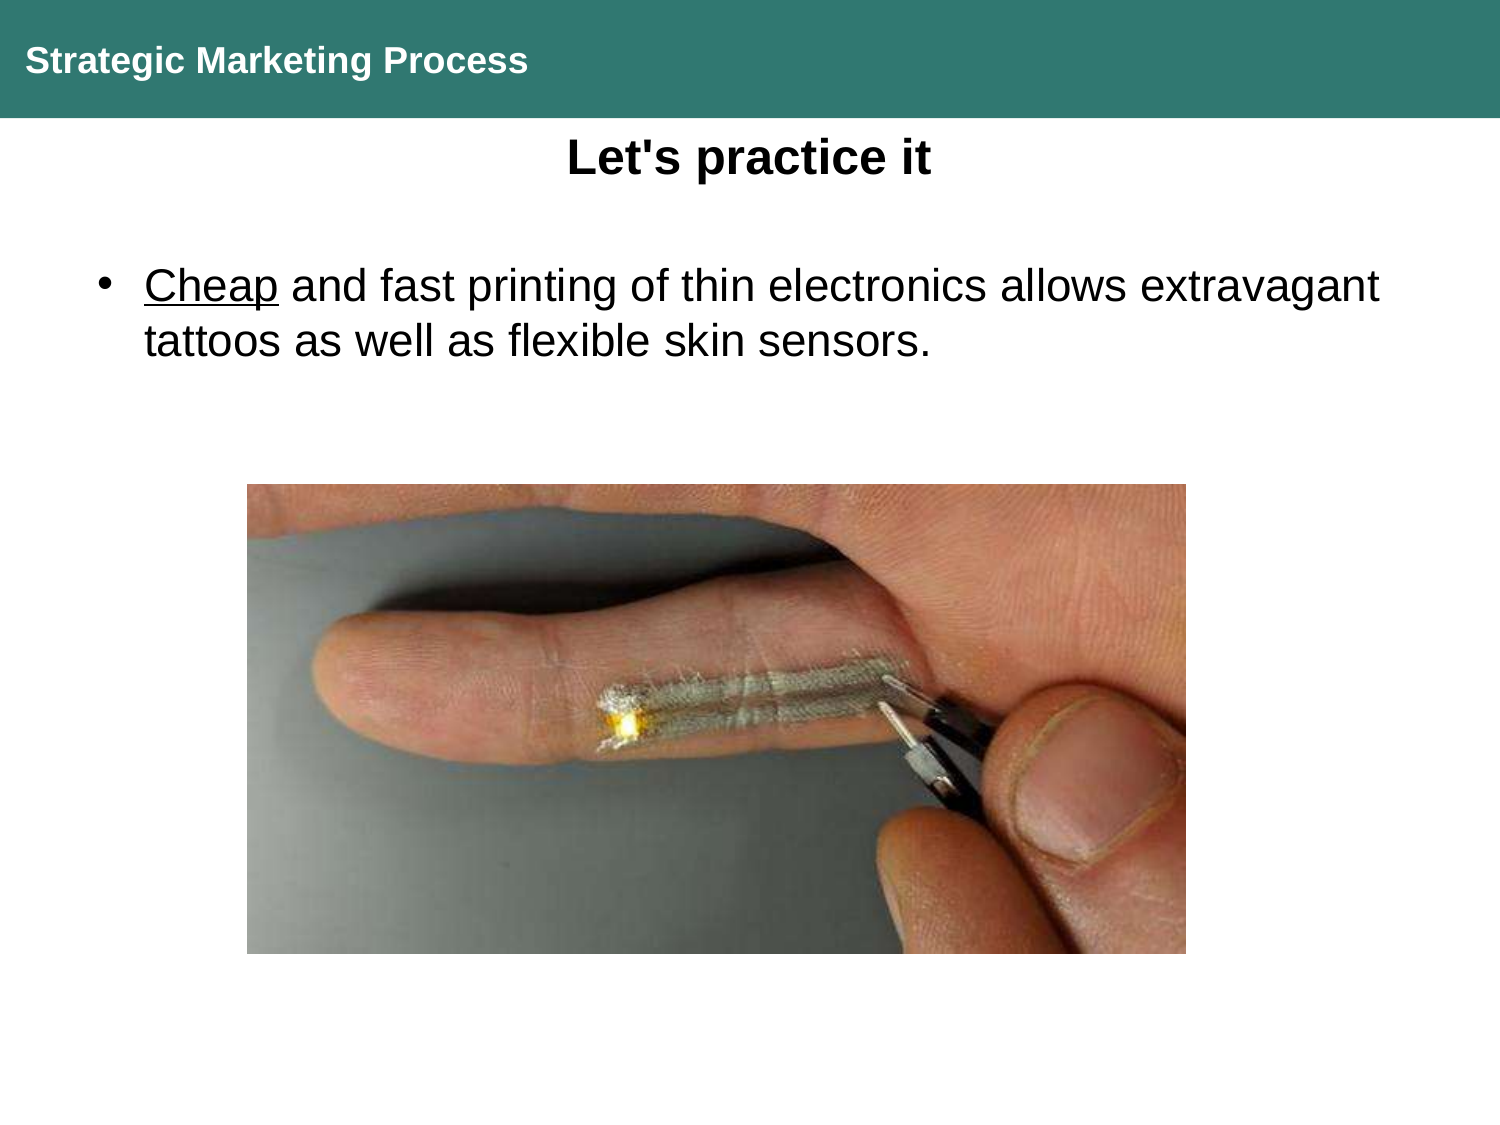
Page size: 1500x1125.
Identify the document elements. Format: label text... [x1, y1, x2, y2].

picture [247, 484, 1186, 954]
text_box Strategic Marketing Process [0, 0, 1500, 120]
text_box Cheap and fast printing of thin electronics allows extravagant tattoos as well as flexible skin sensors. [82, 248, 1474, 428]
text_box Let's practice it [55, 117, 1444, 193]
